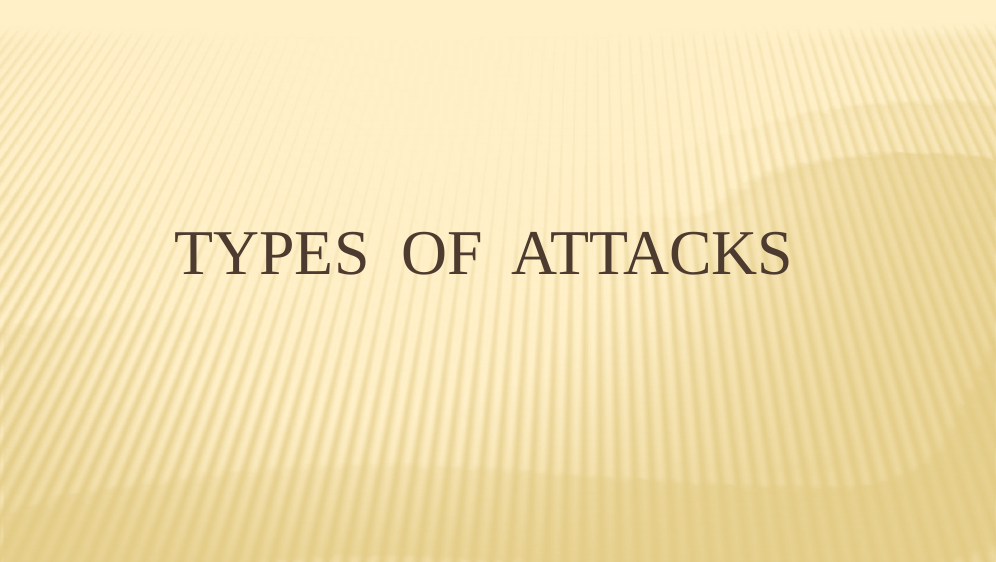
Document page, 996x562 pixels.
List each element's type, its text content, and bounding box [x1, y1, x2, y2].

title Types of Attacks [35, 205, 933, 292]
